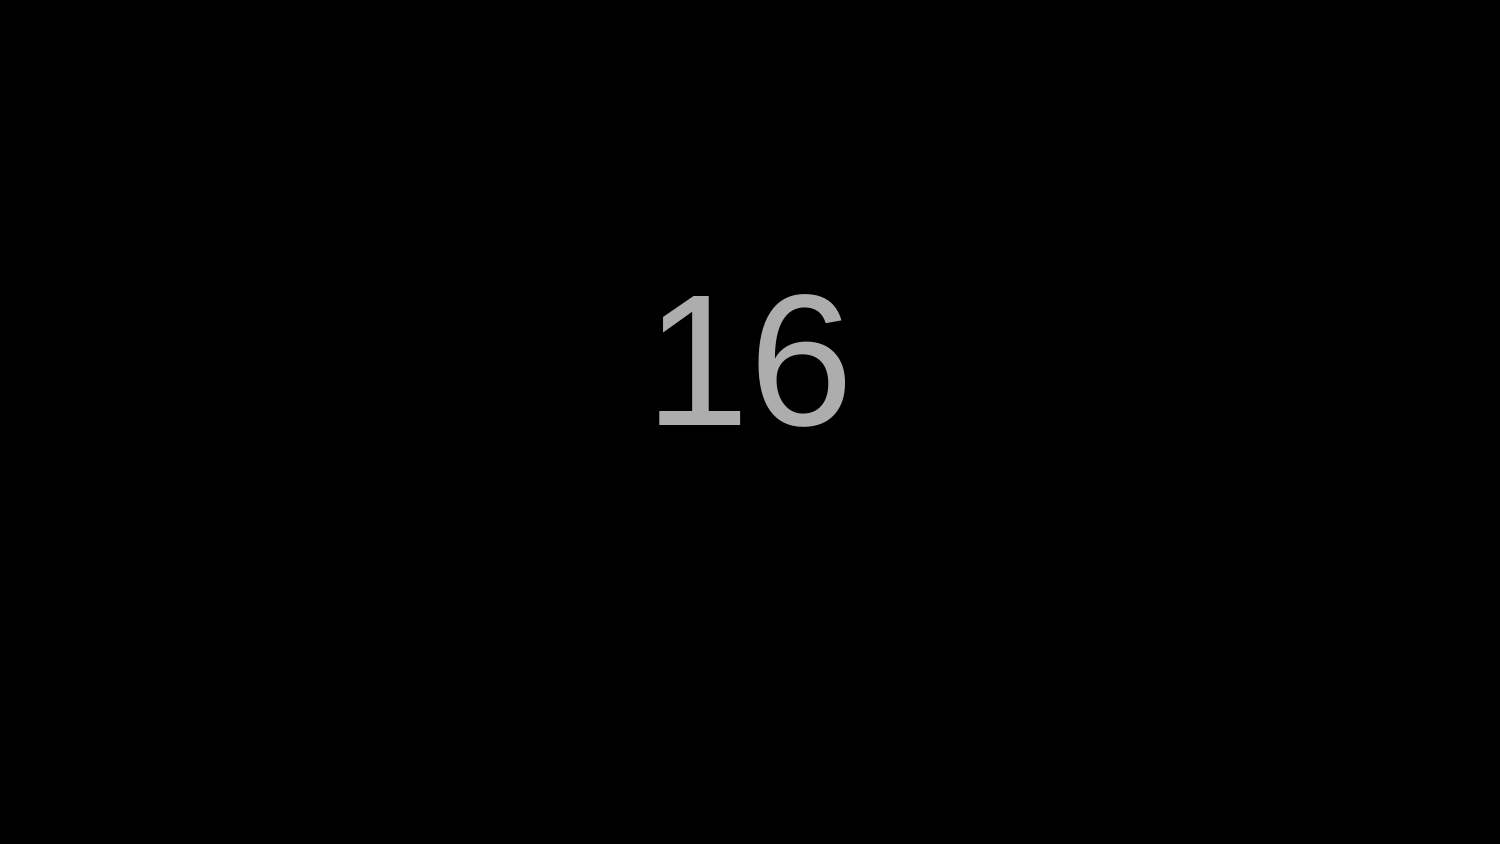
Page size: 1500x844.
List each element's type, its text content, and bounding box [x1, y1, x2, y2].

list 16 [51, 189, 1449, 750]
